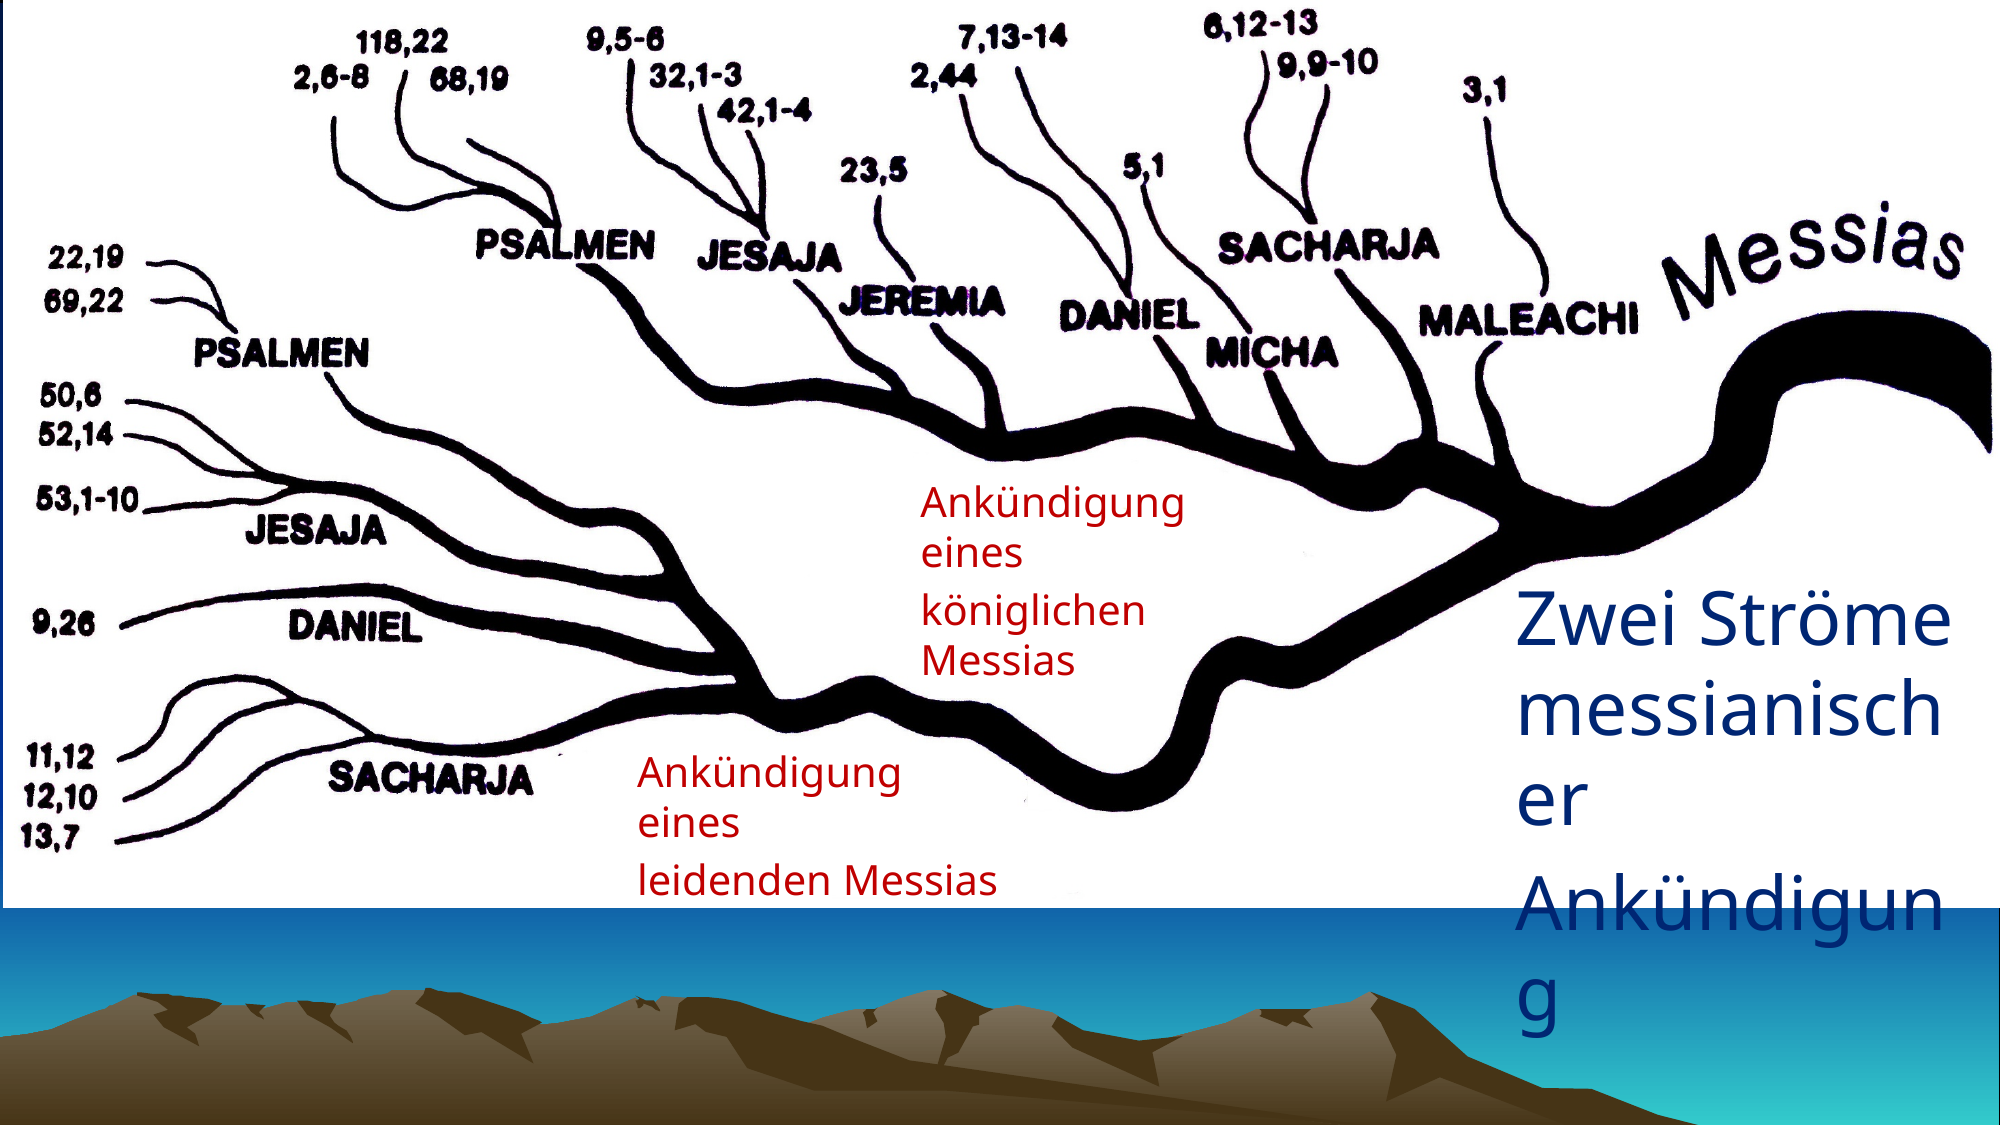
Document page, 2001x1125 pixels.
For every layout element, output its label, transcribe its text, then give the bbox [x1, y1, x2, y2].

subtitle Zwei Ströme messianischer Ankündigung [1500, 919, 1997, 1125]
picture [2, 0, 2000, 908]
